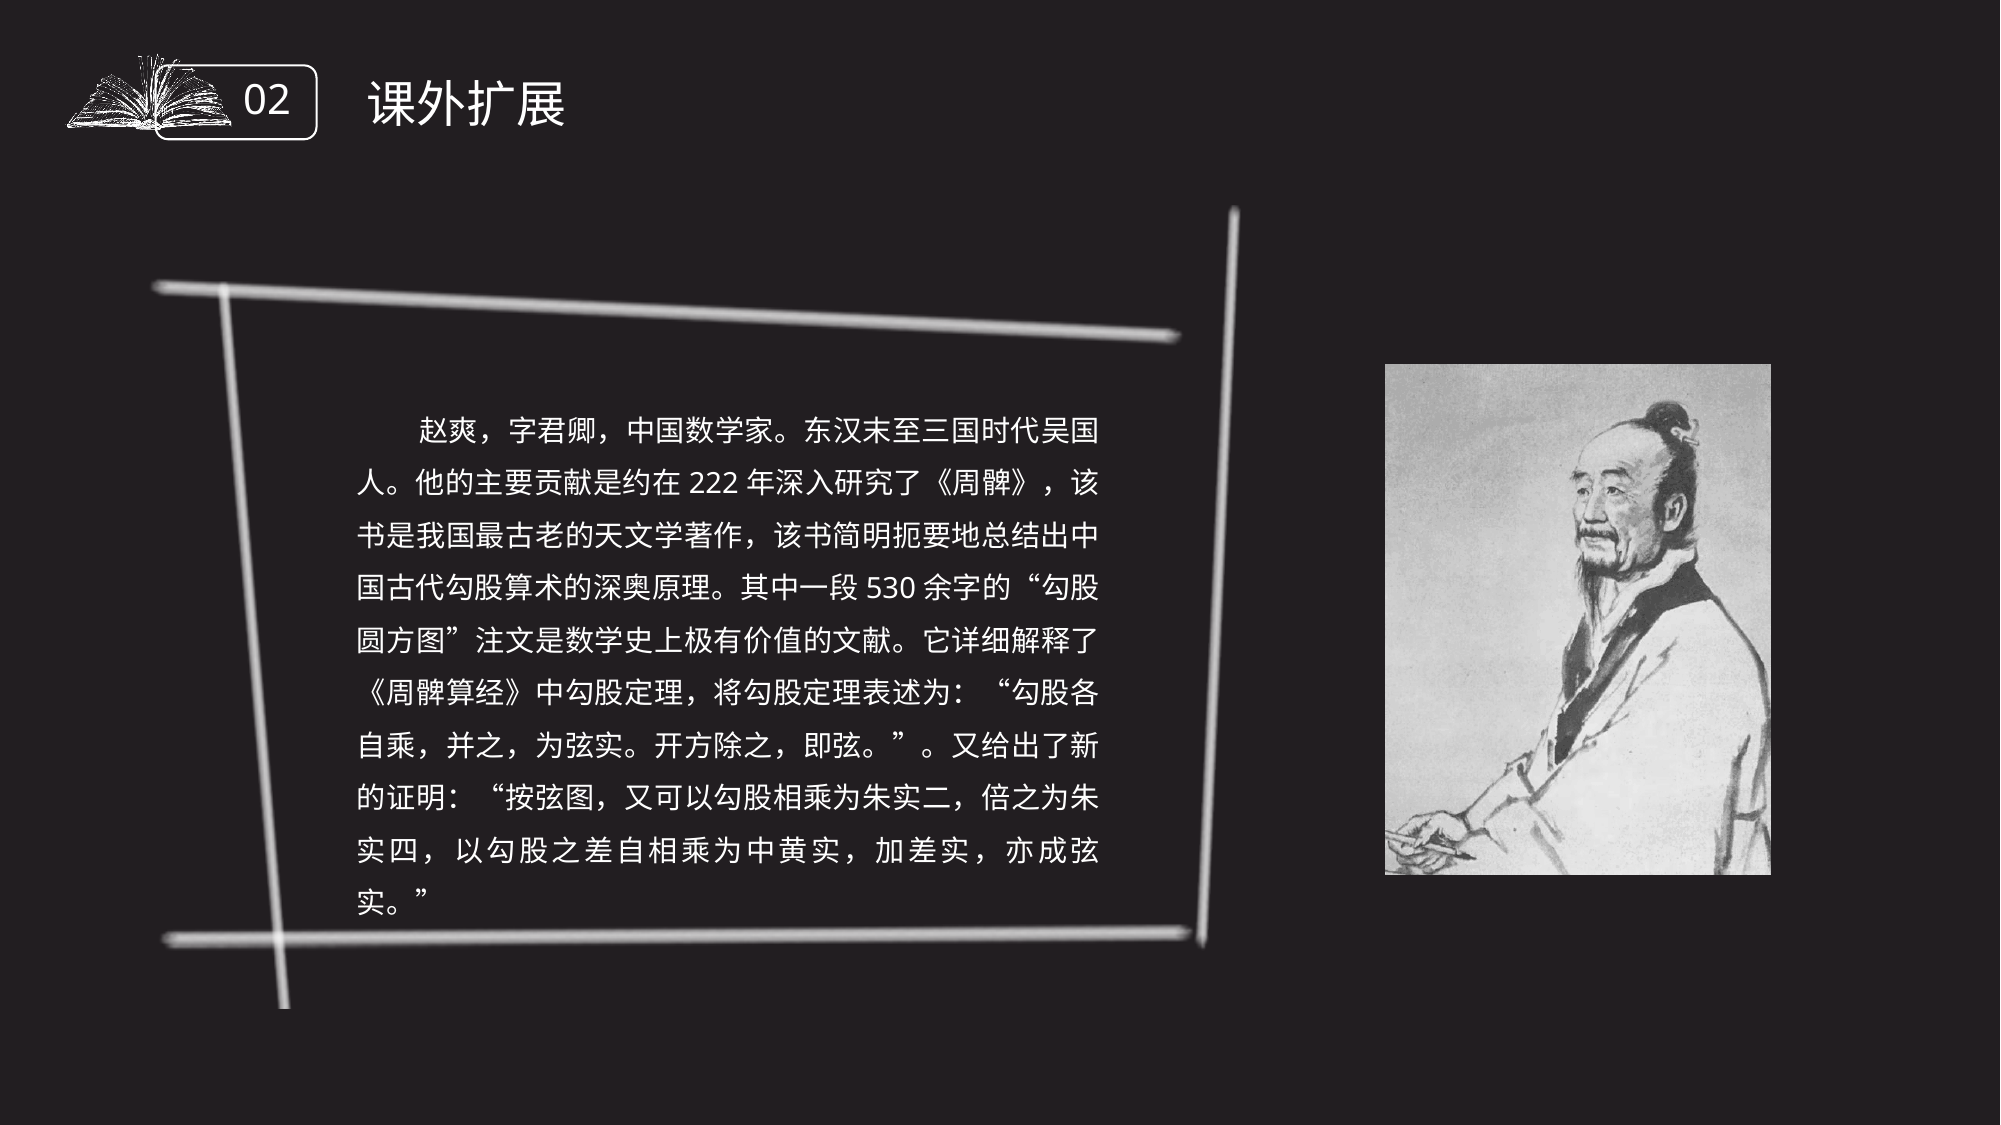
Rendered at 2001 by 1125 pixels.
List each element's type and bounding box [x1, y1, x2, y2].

text_box [47, 40, 659, 142]
picture [148, 205, 1309, 1009]
picture [1385, 364, 1771, 875]
